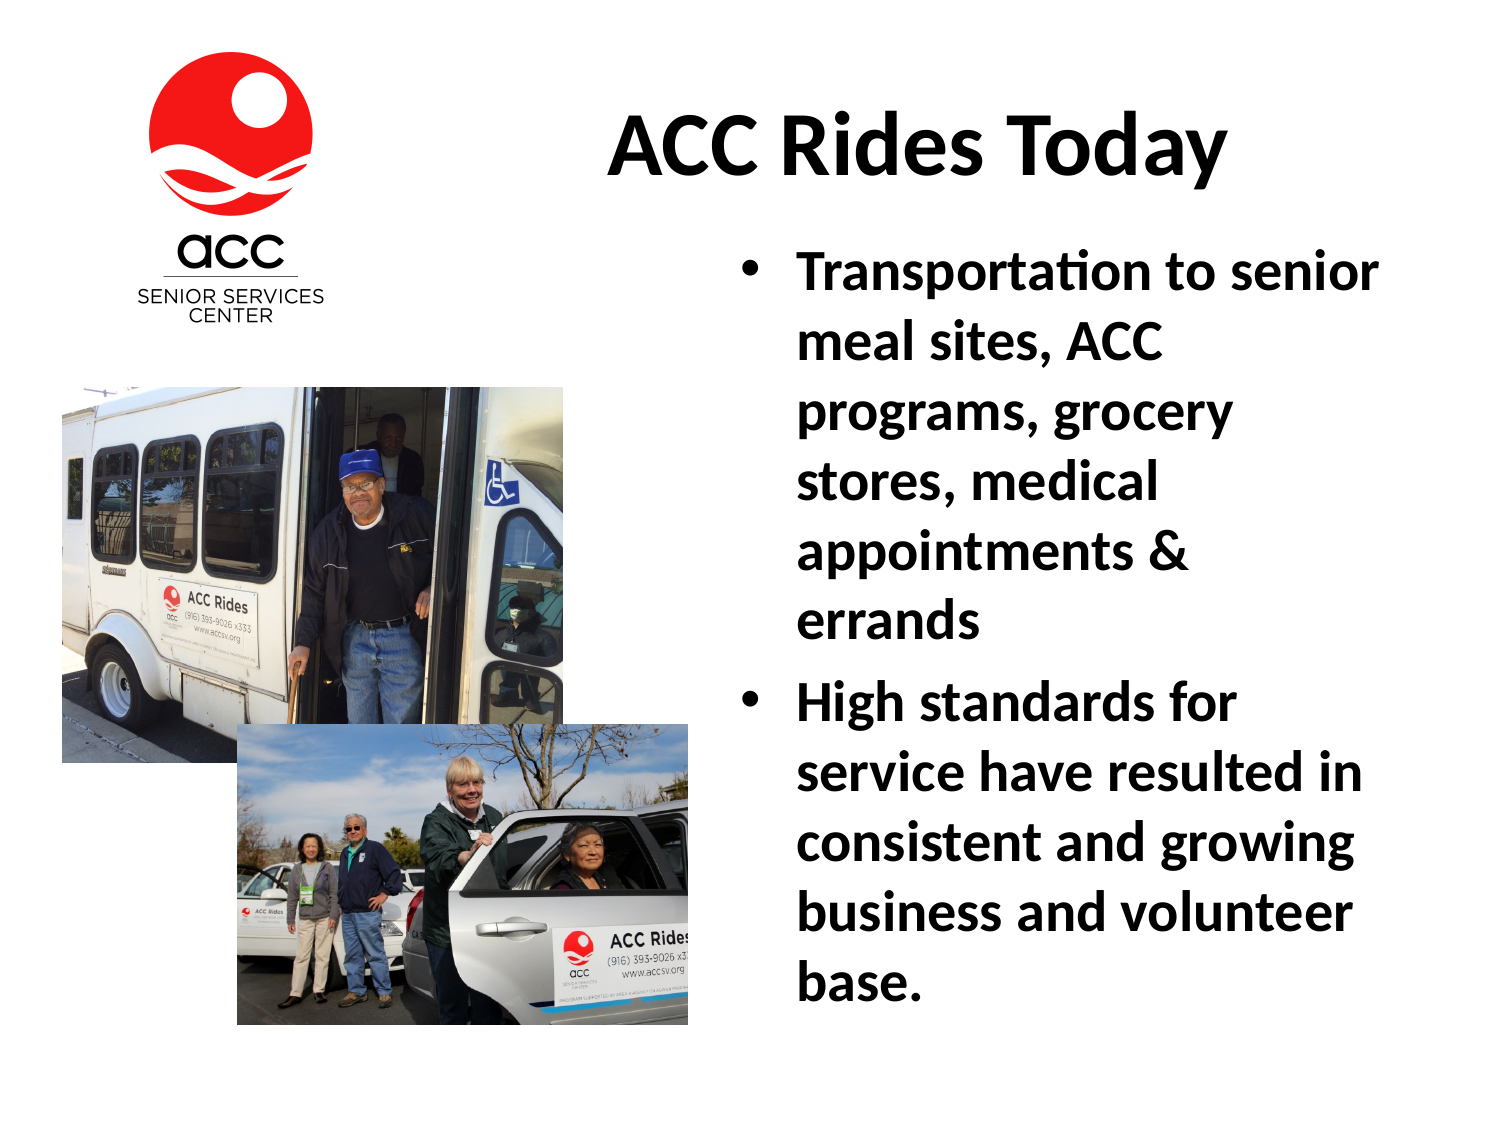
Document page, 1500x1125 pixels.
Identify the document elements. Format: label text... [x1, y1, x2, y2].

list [62, 387, 563, 763]
title ACC Rides Today [412, 45, 1425, 233]
picture [237, 724, 688, 1026]
picture [137, 49, 326, 326]
list Transportation to senior meal sites, ACC programs, grocery stores, medical appointments & errands High standards for service have resulted in consistent and growing business and volunteer base. [725, 224, 1400, 1063]
